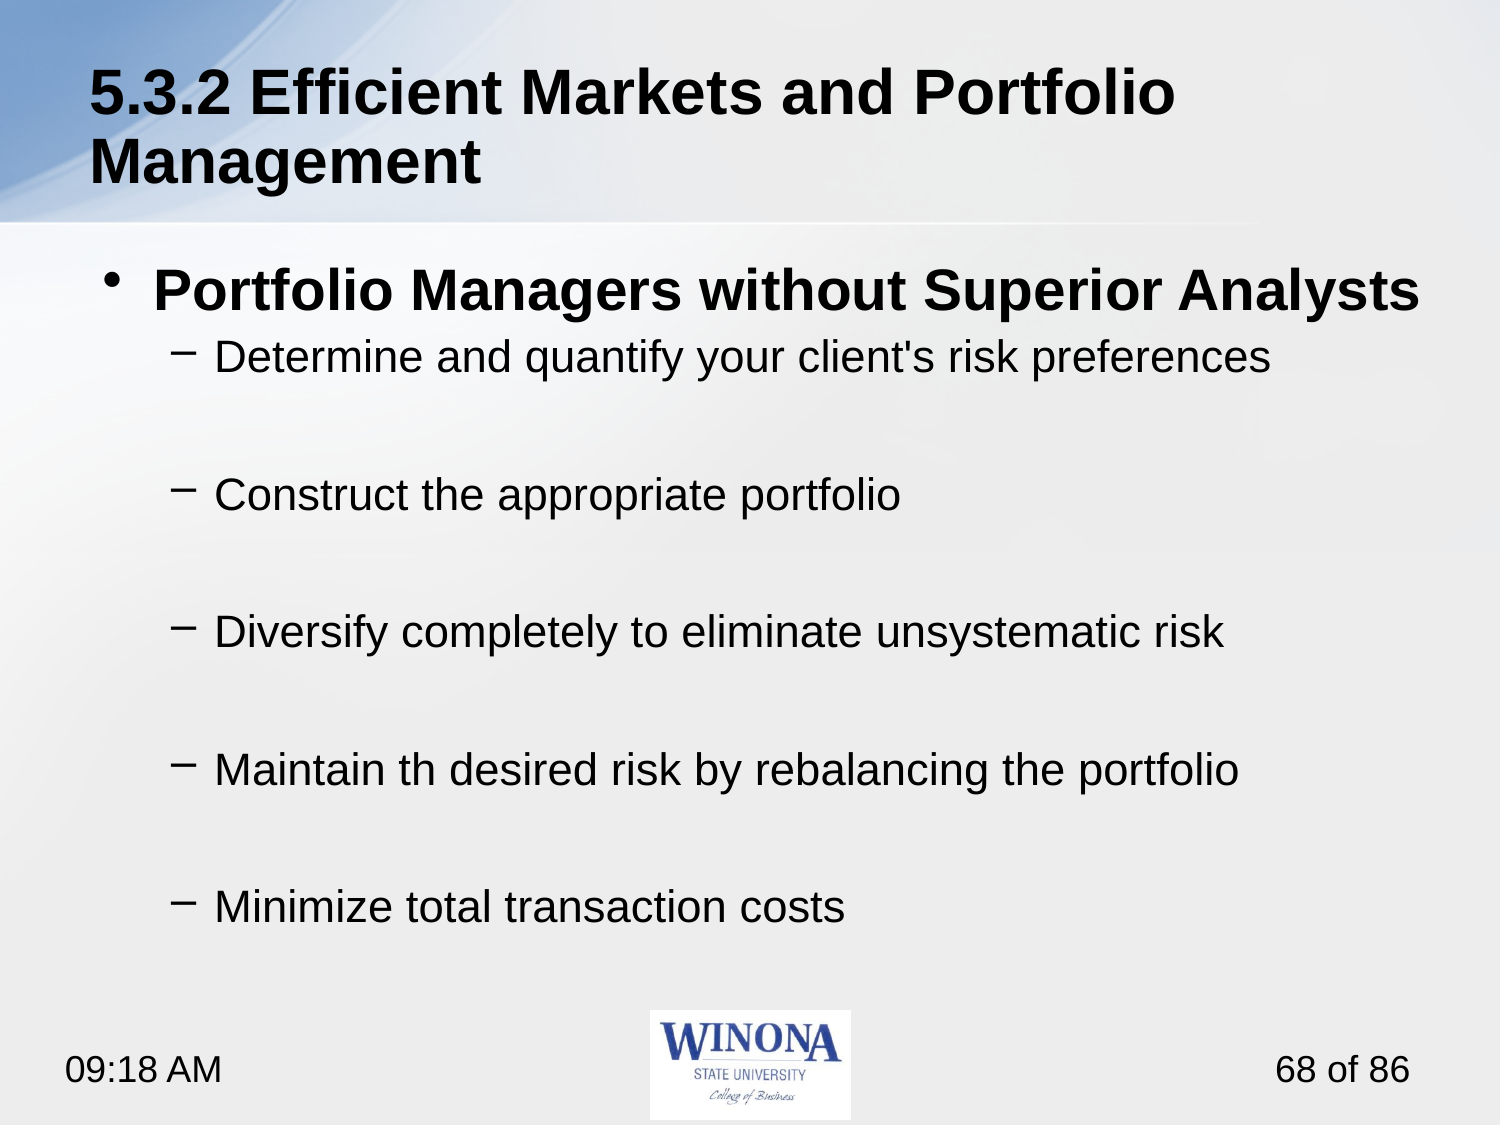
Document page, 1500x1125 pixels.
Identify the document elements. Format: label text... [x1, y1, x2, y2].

title 5.3.2 Efficient Markets and Portfolio Management [74, 50, 1425, 205]
picture [0, 0, 1500, 1125]
list Portfolio Managers without Superior Analysts Determine and quantify your client's risk preferences Construct the appropriate portfolio Diversify completely to eliminate unsystematic risk Maintain th desired risk by rebalancing the portfolio Minimize total transaction costs [87, 237, 1438, 1025]
